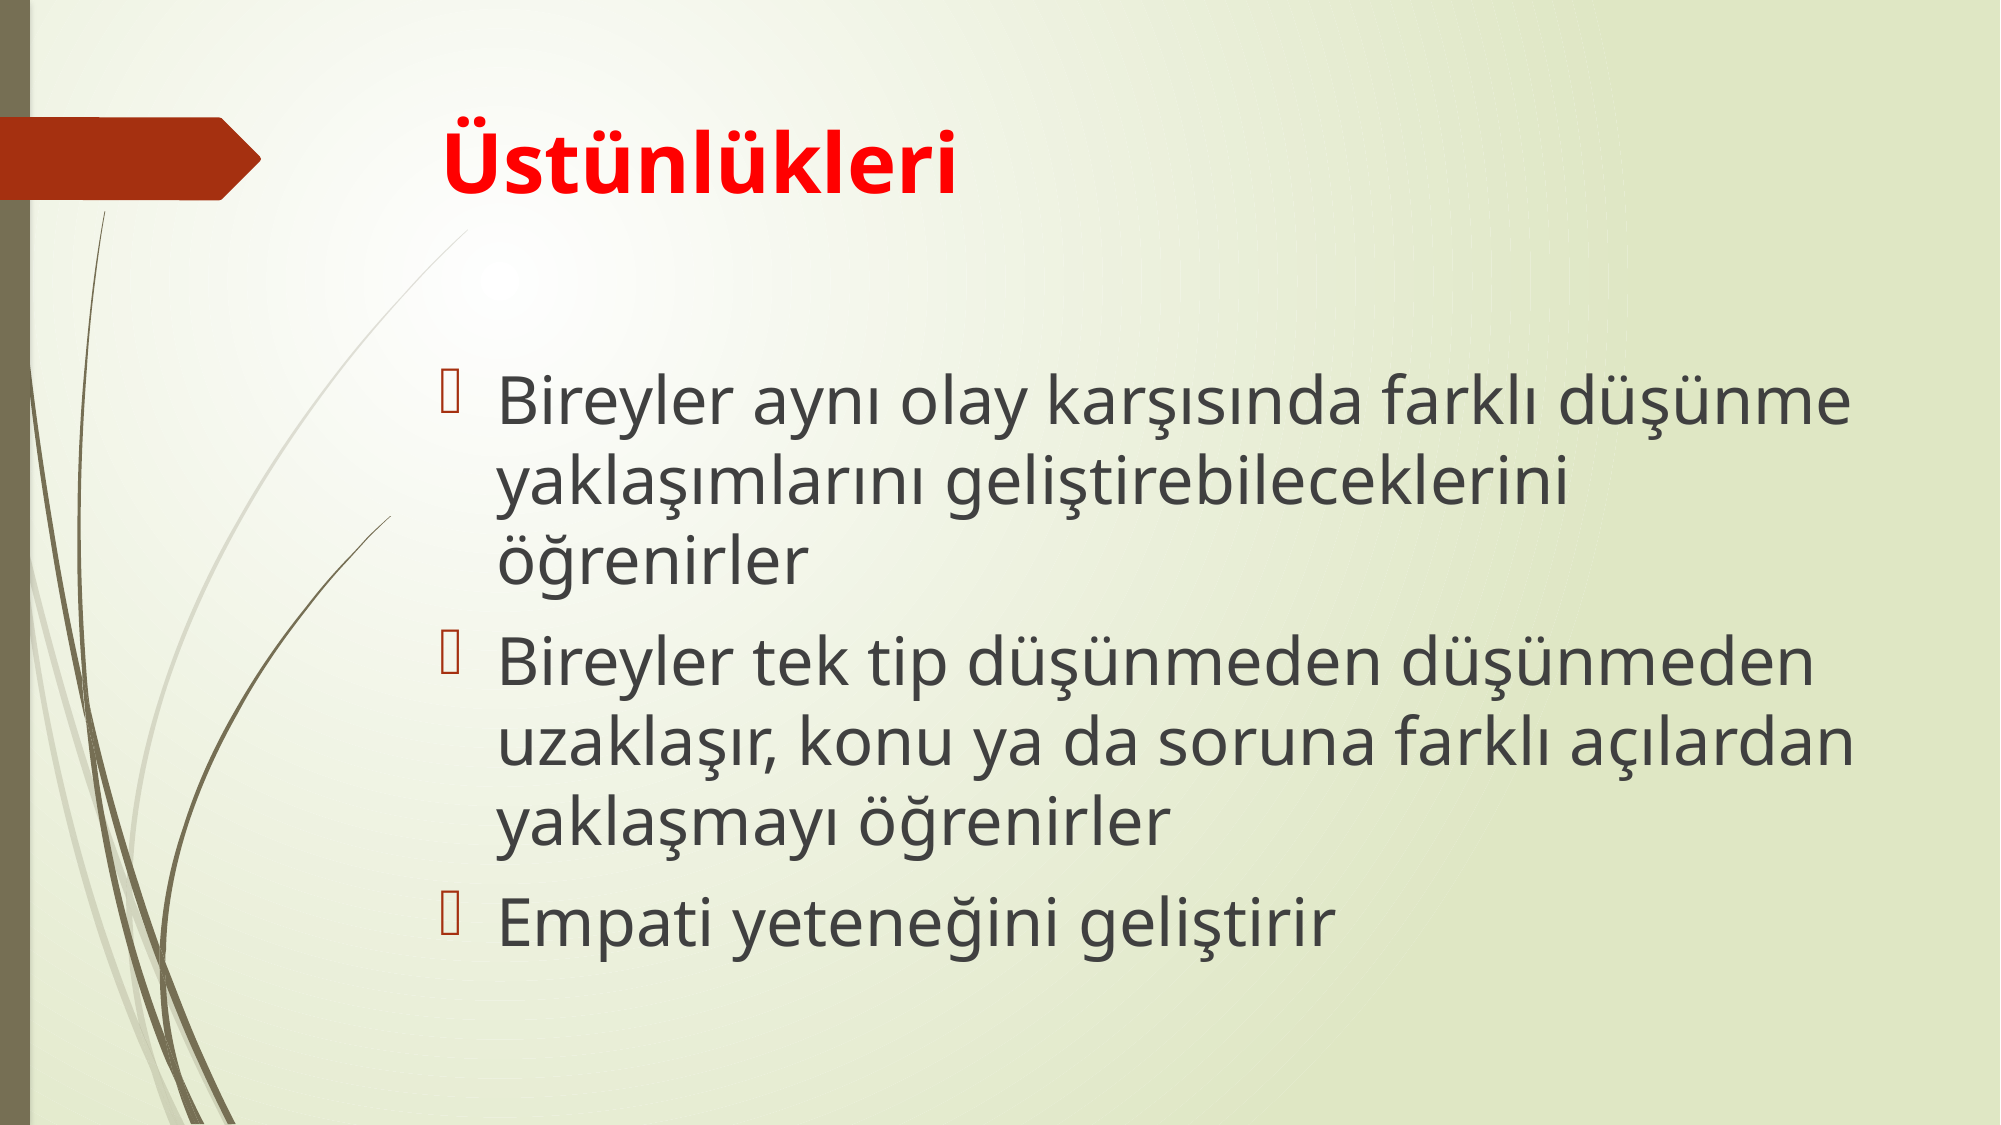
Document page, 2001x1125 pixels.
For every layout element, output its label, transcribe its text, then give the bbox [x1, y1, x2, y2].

list Bireyler aynı olay karşısında farklı düşünme yaklaşımlarını geliştirebileceklerini öğrenirler Bireyler tek tip düşünmeden düşünmeden uzaklaşır, konu ya da soruna farklı açılardan yaklaşmayı öğrenirler Empati yeteneğini geliştirir [424, 350, 1888, 988]
title Üstünlükleri [425, 102, 1888, 313]
